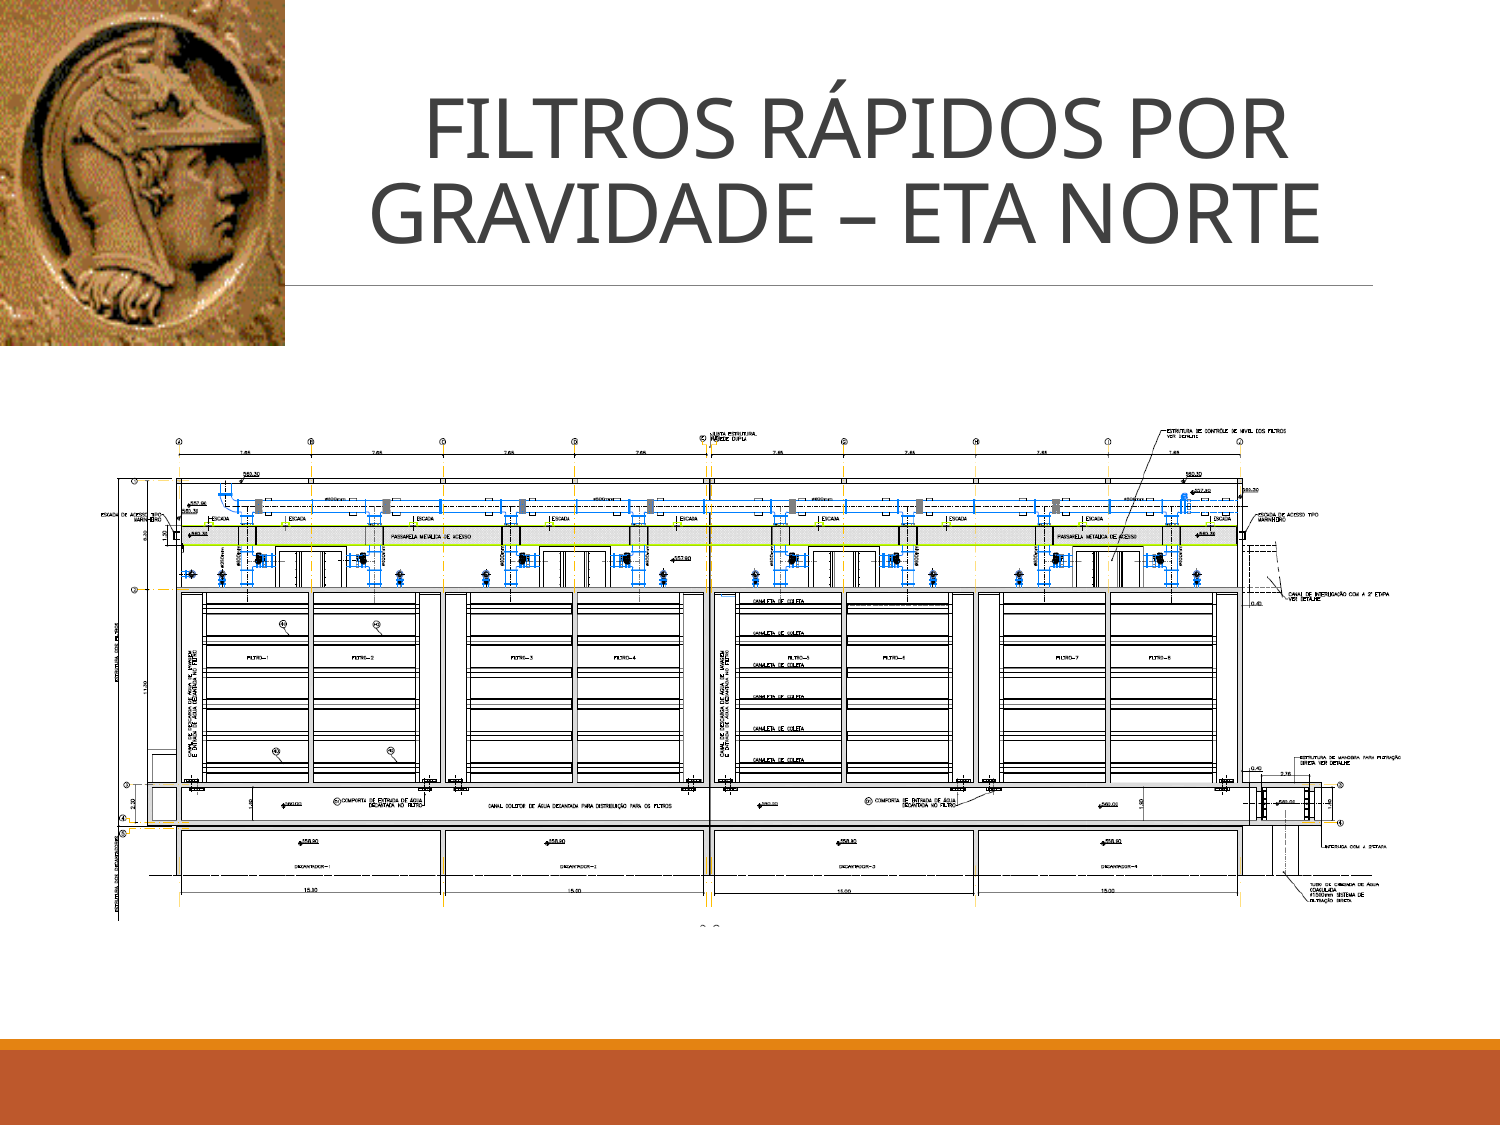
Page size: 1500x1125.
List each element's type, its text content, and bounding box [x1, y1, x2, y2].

picture [90, 372, 1409, 946]
title FILTROS RÁPIDOS POR GRAVIDADE – ETA NORTE [297, 42, 1425, 268]
picture [0, 0, 288, 351]
